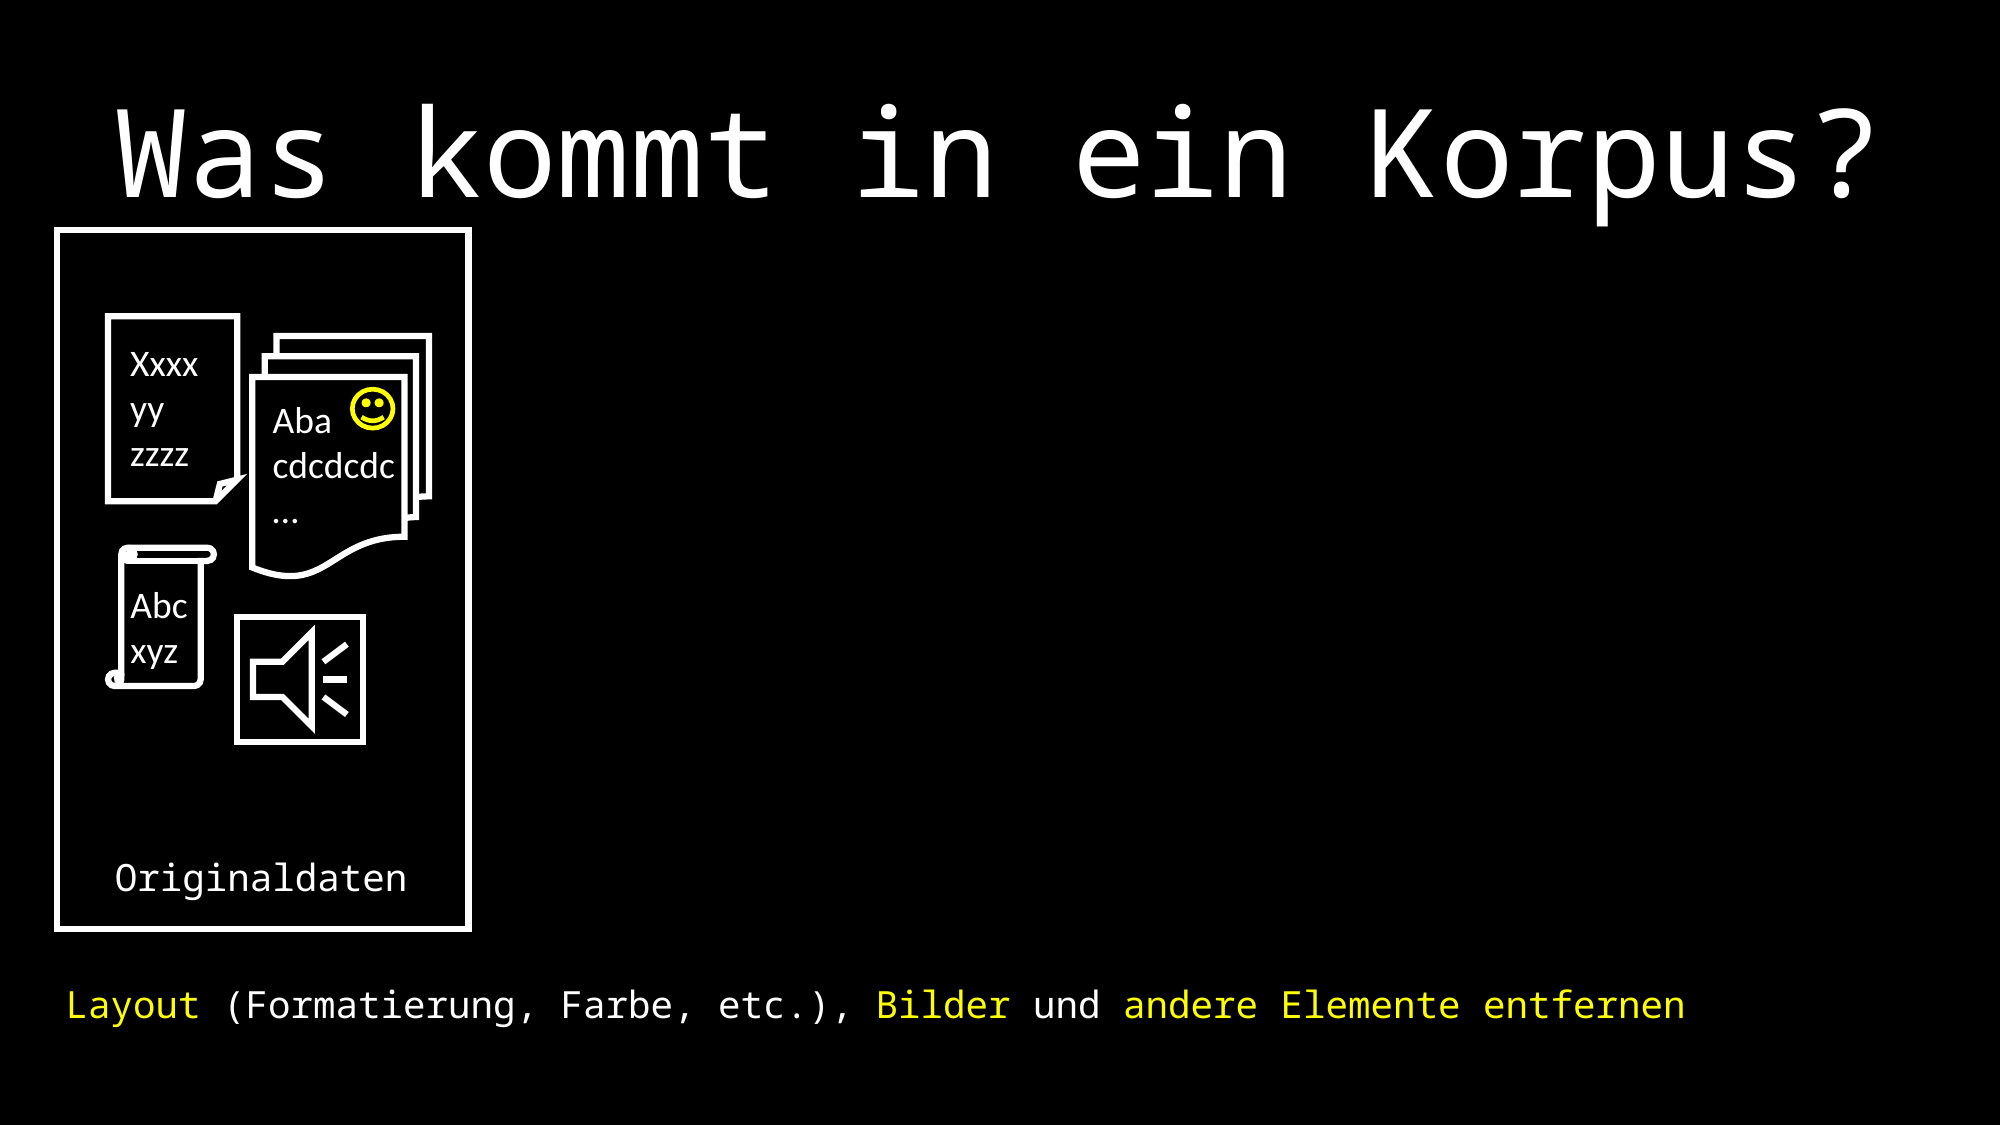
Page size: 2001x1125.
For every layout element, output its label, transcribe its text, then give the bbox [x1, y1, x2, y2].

text_box Layout (Formatierung, Farbe, etc.), Bilder und andere Elemente entfernen [50, 973, 1701, 1034]
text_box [56, 230, 469, 930]
text_box Was kommt in ein Korpus? [15, 0, 1985, 289]
